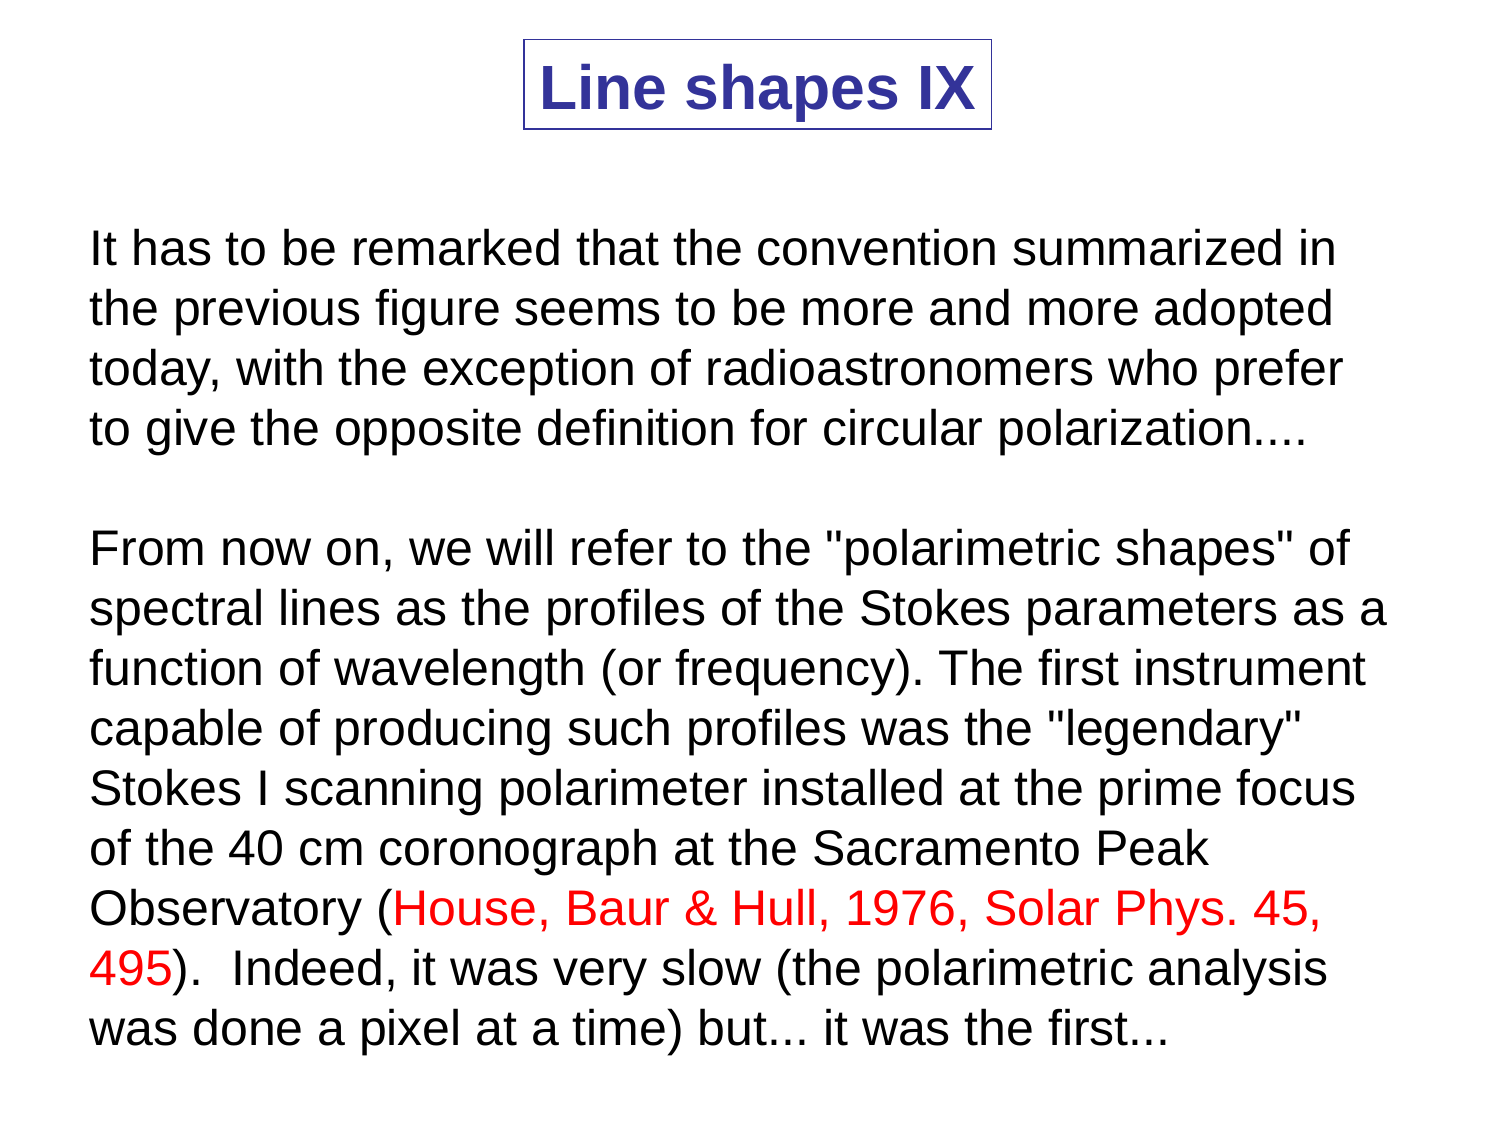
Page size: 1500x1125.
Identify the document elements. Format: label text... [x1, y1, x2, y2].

text_box It has to be remarked that the convention summarized in the previous figure seems to be more and more adopted today, with the exception of radioastronomers who prefer to give the opposite definition for circular polarization.... From now on, we will refer to the "polarimetric shapes" of spectral lines as the profiles of the Stokes parameters as a function of wavelength (or frequency). The first instrument capable of producing such profiles was the "legendary" Stokes I scanning polarimeter installed at the prime focus of the 40 cm coronograph at the Sacramento Peak Observatory (House, Baur & Hull, 1976, Solar Phys. 45, 495). Indeed, it was very slow (the polarimetric analysis was done a pixel at a time) but... it was the first... [74, 208, 1413, 1063]
text_box Line shapes IX [524, 39, 992, 129]
